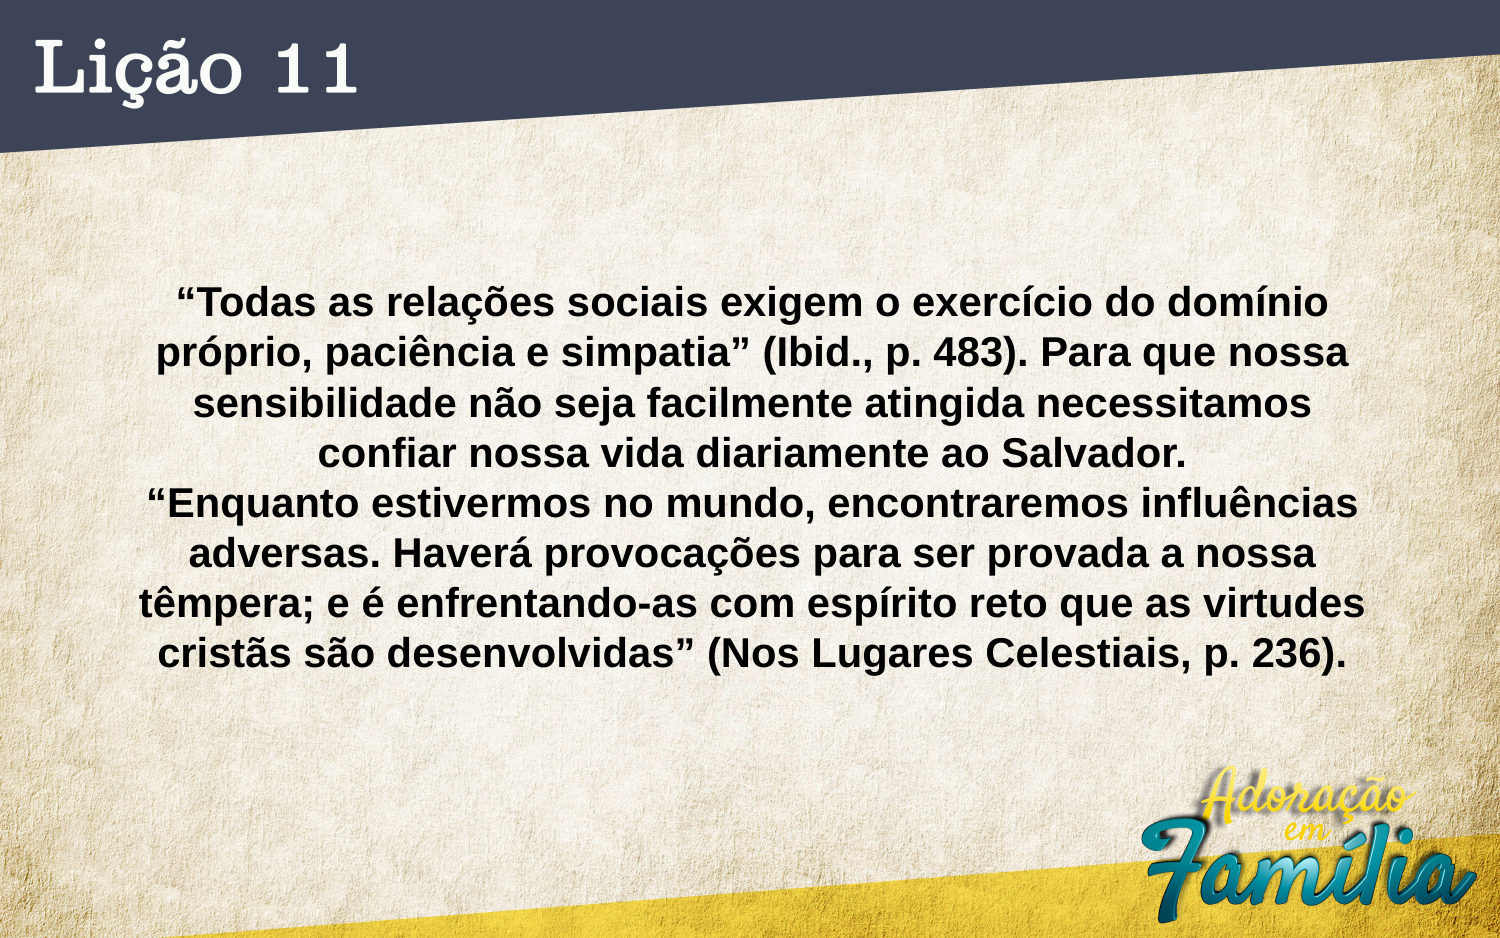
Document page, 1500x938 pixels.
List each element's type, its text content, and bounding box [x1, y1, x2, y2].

picture [0, 0, 1500, 938]
text_box “Todas as relações sociais exigem o exercício do domínio próprio, paciência e simpatia” (Ibid., p. 483). Para que nossa sensibilidade não seja facilmente atingida necessitamos confiar nossa vida diariamente ao Salvador. “Enquanto estivermos no mundo, encontraremos influências adversas. Haverá provocações para ser provada a nossa têmpera; e é enfrentando-as com espírito reto que as virtudes cristãs são desenvolvidas” (Nos Lugares Celestiais, p. 236). [112, 267, 1392, 683]
